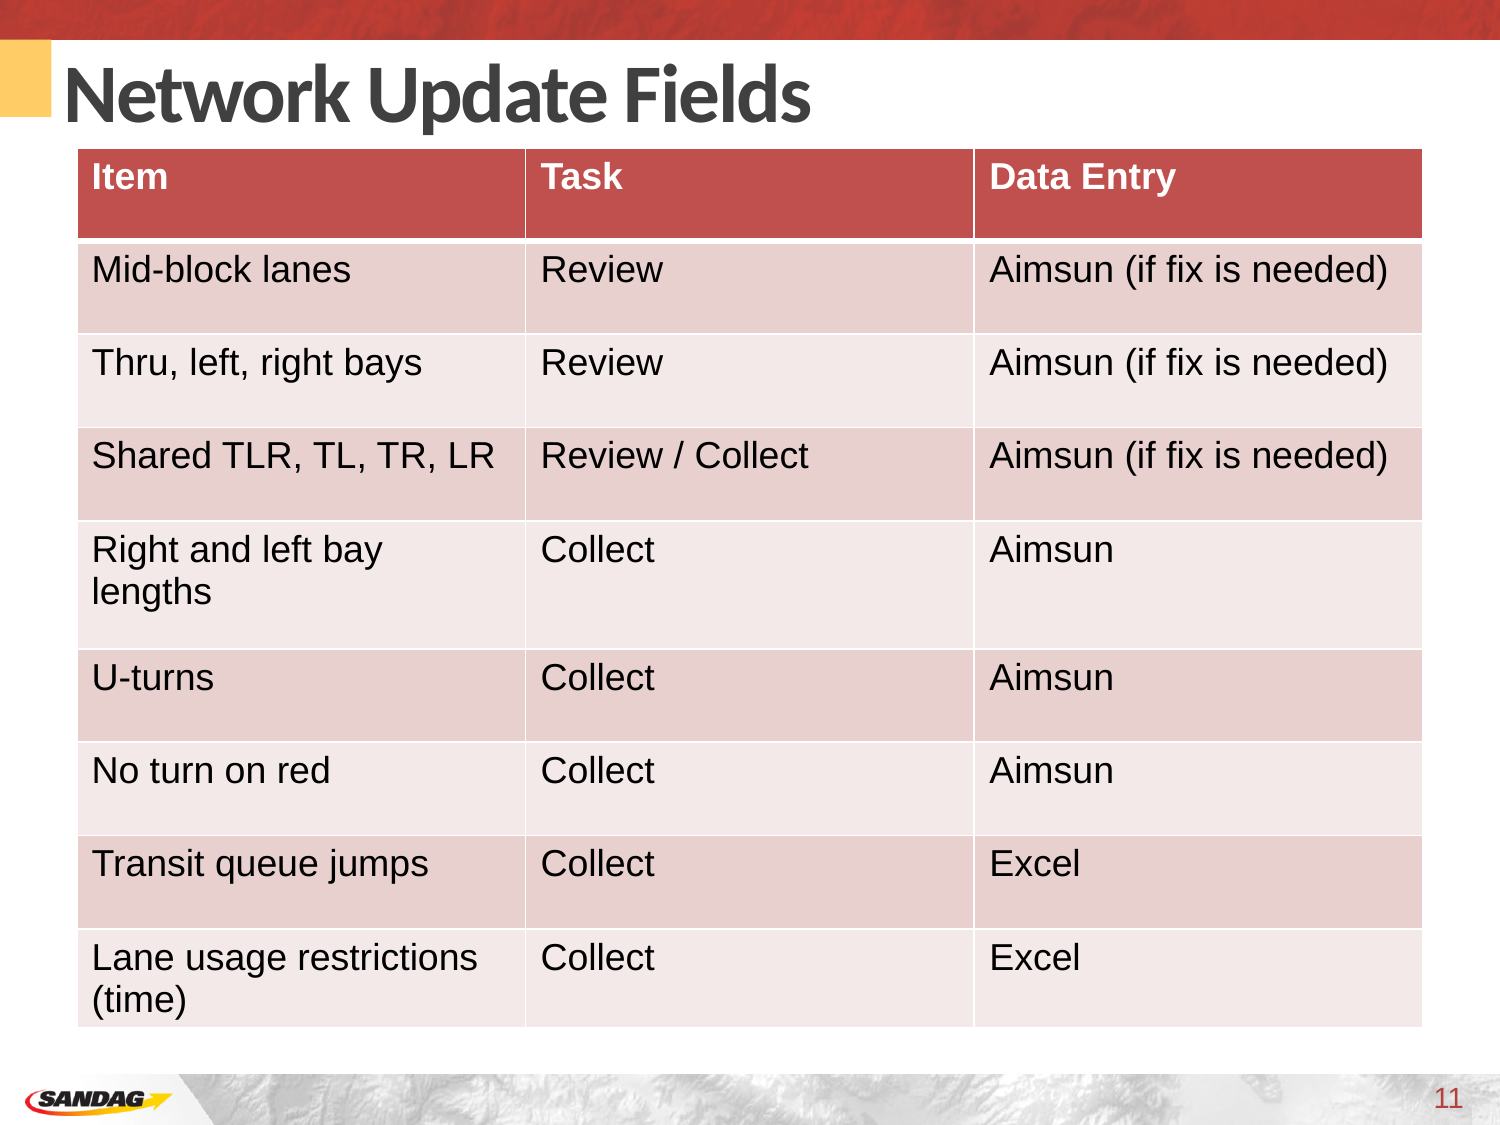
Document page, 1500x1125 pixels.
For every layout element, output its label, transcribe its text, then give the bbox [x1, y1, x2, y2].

table_cell Thru, left, right bays [78, 335, 525, 427]
table_header Data Entry [975, 149, 1422, 238]
table_cell Collect [526, 930, 973, 1027]
table_header Item [78, 149, 525, 238]
title Network Update Fields [49, 31, 1431, 178]
table_cell No turn on red [78, 743, 525, 835]
table_cell Review / Collect [526, 428, 973, 520]
table_cell Review [526, 335, 973, 427]
table_cell Aimsun (if fix is needed) [975, 335, 1422, 427]
table_cell Transit queue jumps [78, 836, 525, 928]
table_cell Collect [526, 522, 973, 648]
picture [25, 1089, 173, 1116]
table_cell Aimsun (if fix is needed) [975, 244, 1422, 333]
table_cell Lane usage restrictions (time) [78, 930, 525, 1027]
table_cell Shared TLR, TL, TR, LR [78, 428, 525, 520]
table_cell Aimsun [975, 743, 1422, 835]
table_cell Aimsun [975, 650, 1422, 741]
table_cell Excel [975, 836, 1422, 928]
table_cell Right and left bay lengths [78, 522, 525, 648]
table_cell Excel [975, 930, 1422, 1027]
picture [0, 0, 1500, 40]
table_cell U-turns [78, 650, 525, 741]
table_cell Collect [526, 836, 973, 928]
table_cell Collect [526, 650, 973, 741]
table_cell Collect [526, 743, 973, 835]
table_header Task [526, 149, 973, 238]
table_cell Review [526, 244, 973, 333]
table_cell Mid-block lanes [78, 244, 525, 333]
table_cell Aimsun [975, 522, 1422, 648]
table_cell Aimsun (if fix is needed) [975, 428, 1422, 520]
